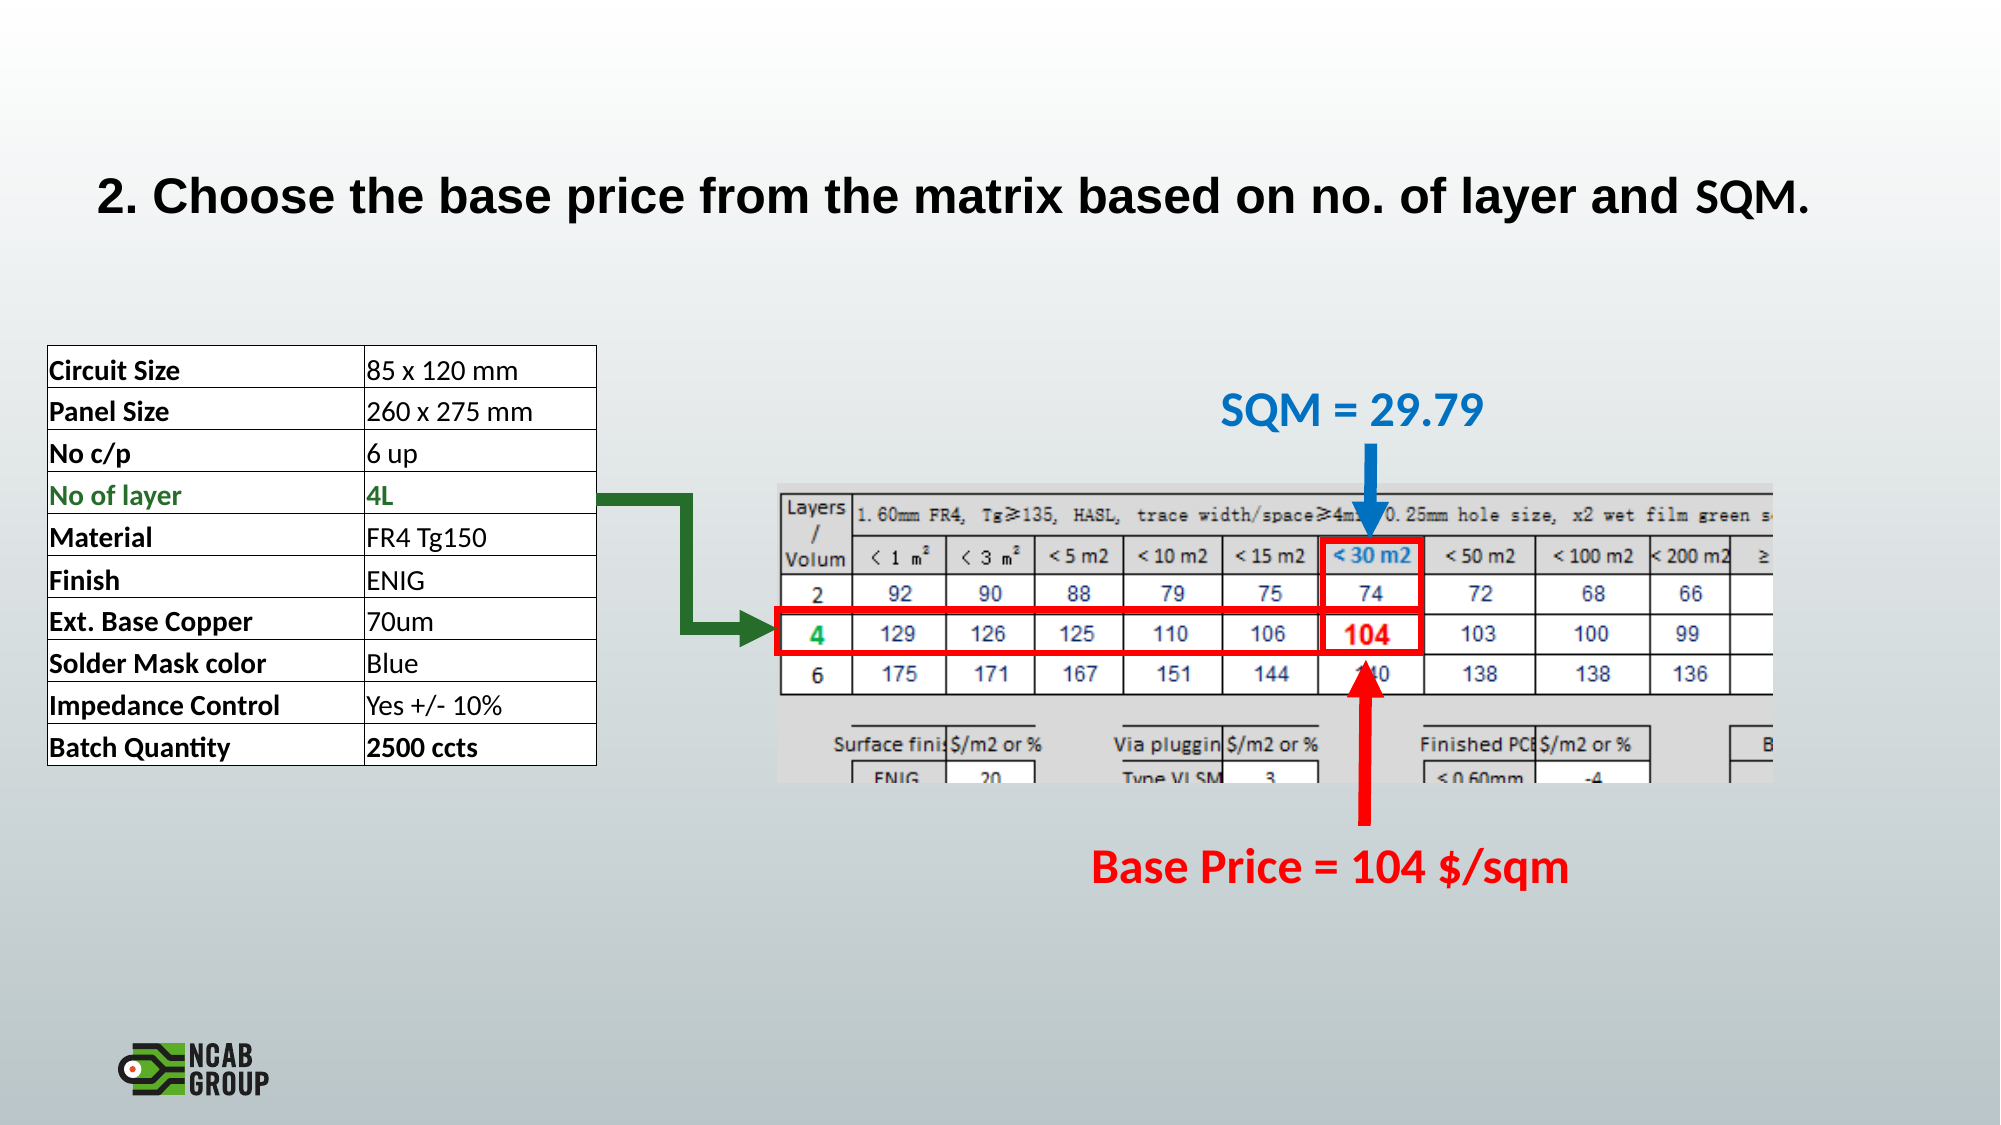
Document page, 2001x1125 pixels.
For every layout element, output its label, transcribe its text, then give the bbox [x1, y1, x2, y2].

table_cell Panel Size [48, 388, 81, 429]
table_cell Yes +/- 10% [365, 682, 596, 723]
table_cell 70um [365, 610, 596, 639]
table_cell Ext. Base Copper [48, 598, 364, 639]
table_cell 2500 ccts [365, 724, 596, 765]
table_cell Material [48, 514, 81, 555]
list 2. Choose the base price from the matrix based on no. of layer and SQM. [81, 143, 1867, 610]
table_header Circuit Size [48, 346, 81, 387]
table_cell Solder Mask color [48, 640, 364, 681]
table_cell No of layer [48, 472, 81, 513]
picture [777, 483, 1773, 783]
text_box SQM = 29.79 [1205, 368, 1537, 444]
table_cell Impedance Control [48, 682, 364, 723]
table_cell Finish [48, 556, 81, 597]
text_box Base Price = 104 $/sqm [1076, 825, 1653, 901]
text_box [596, 499, 778, 629]
table_cell No c/p [48, 430, 81, 471]
table_cell Blue [365, 640, 596, 681]
table_cell Batch Quantity [48, 724, 364, 765]
